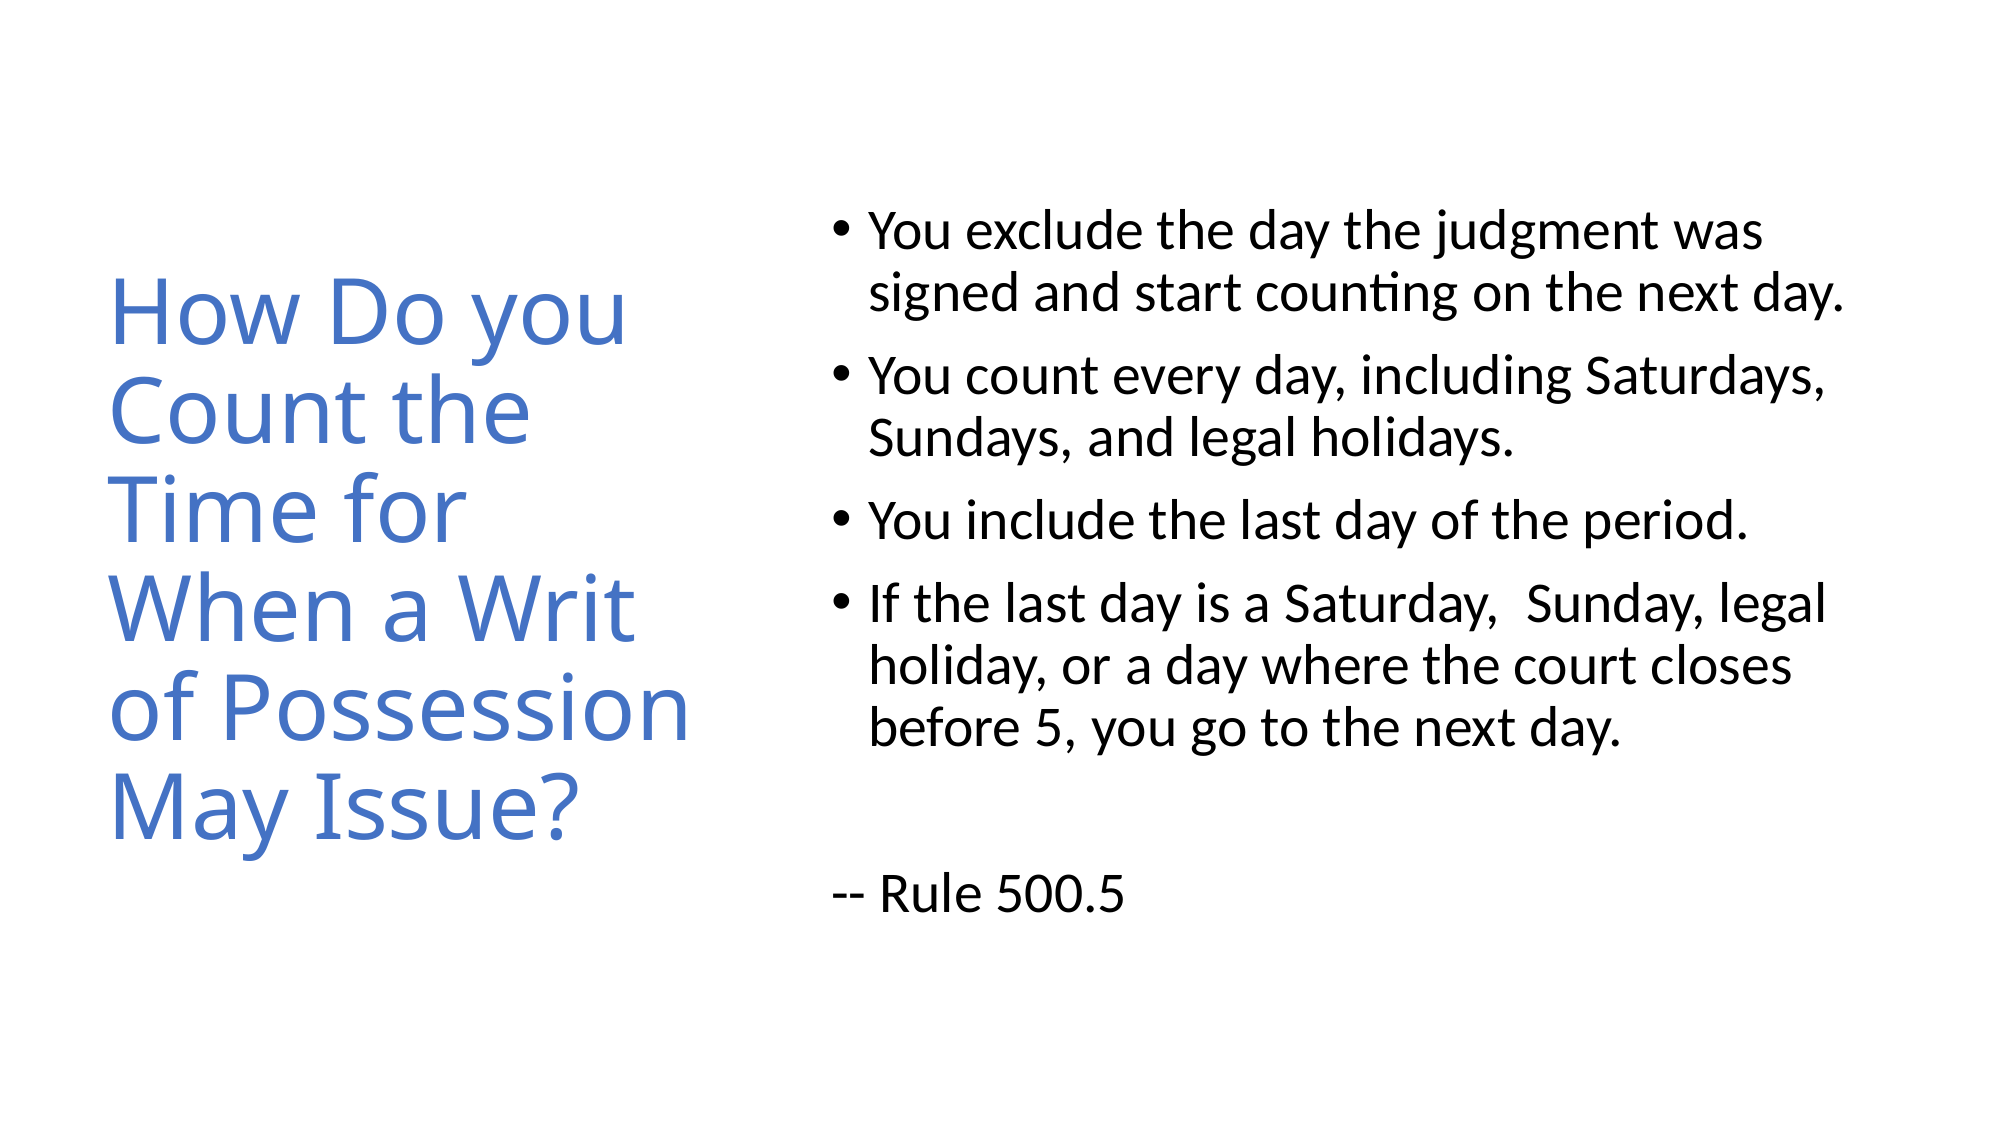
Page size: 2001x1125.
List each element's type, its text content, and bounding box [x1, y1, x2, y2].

title How Do you Count the Time for When a Writ of Possession May Issue? [93, 158, 711, 967]
list You exclude the day the judgment was signed and start counting on the next day. You count every day, including Saturdays, Sundays, and legal holidays. You include the last day of the period. If the last day is a Saturday, Sunday, legal holiday, or a day where the court closes before 5, you go to the next day. -- Rule 500.5 [816, 158, 1863, 967]
